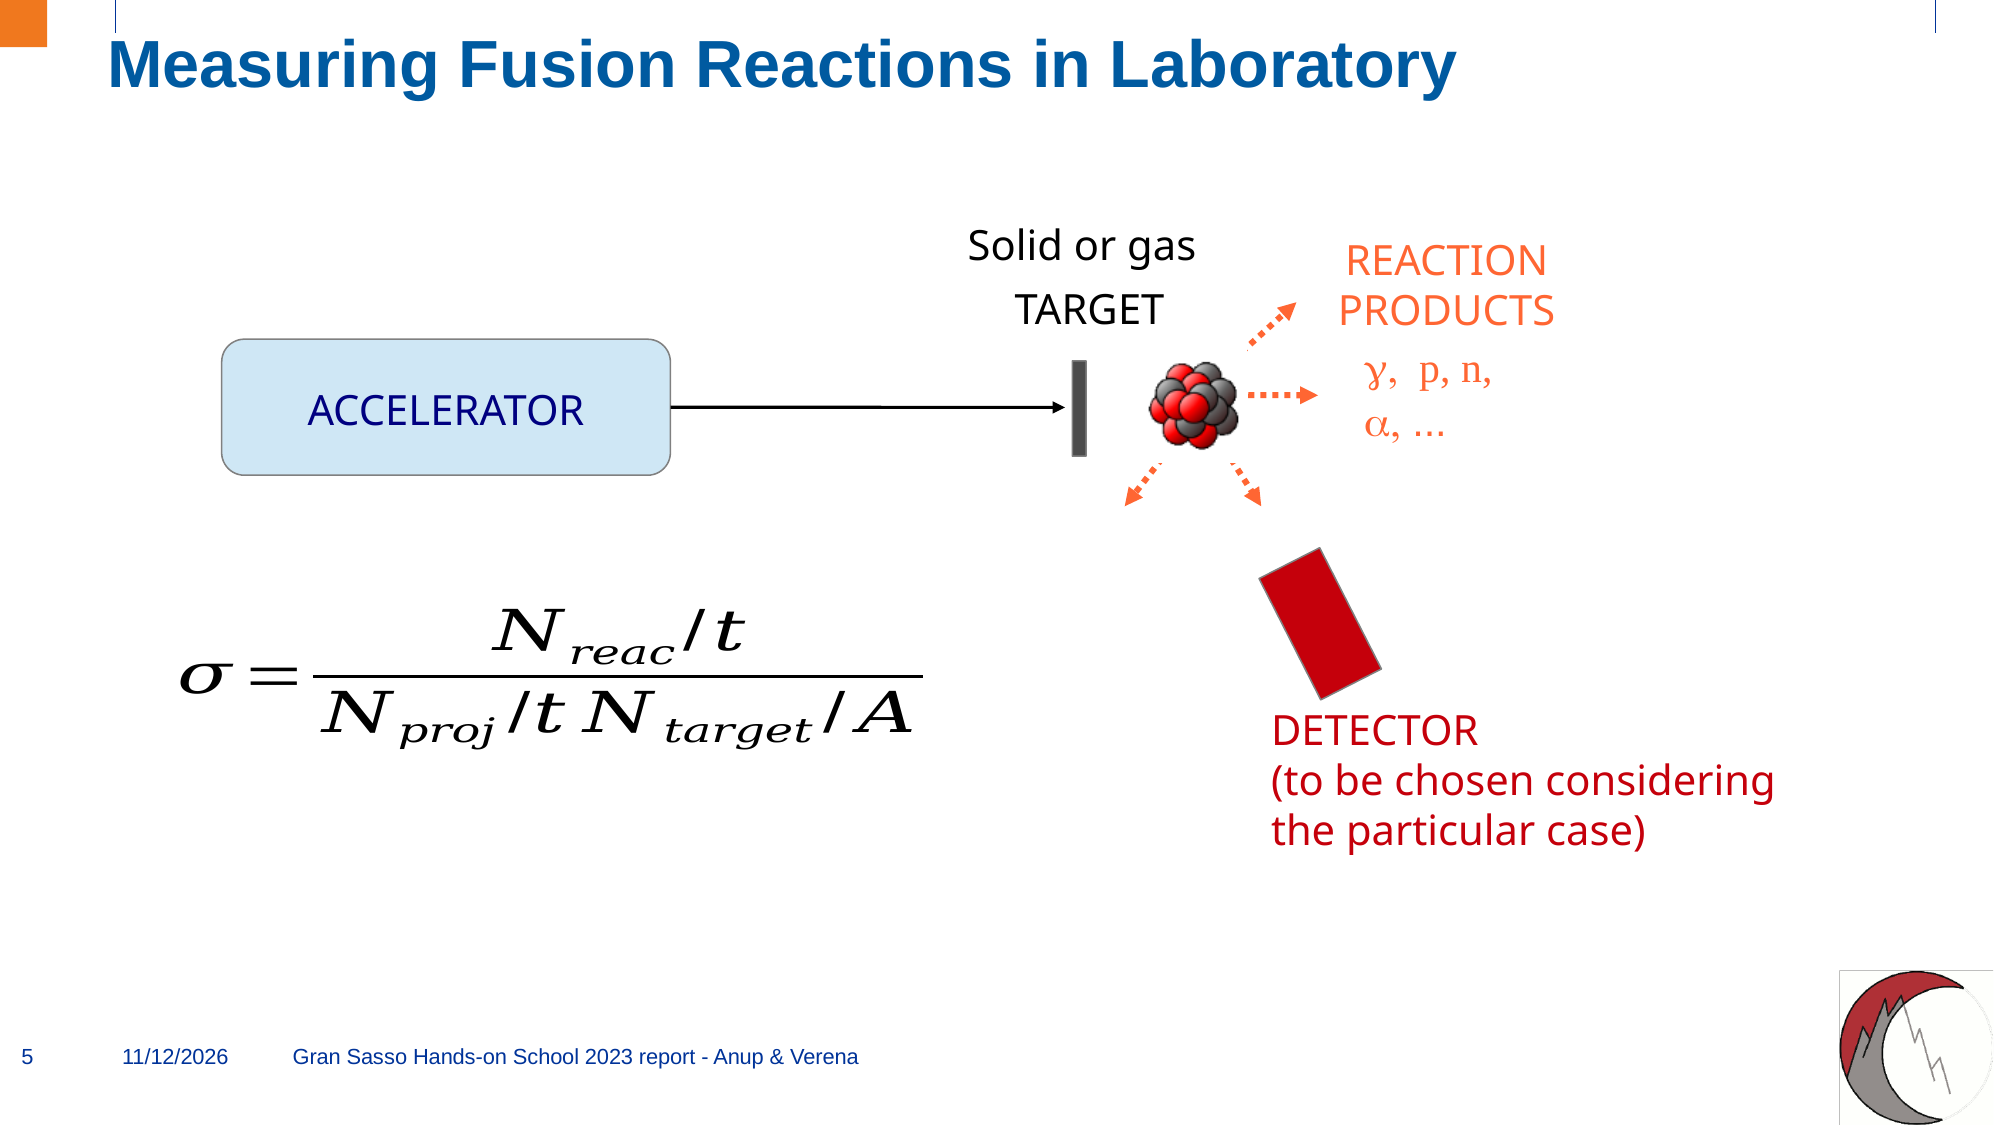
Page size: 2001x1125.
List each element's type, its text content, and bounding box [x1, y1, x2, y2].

text_box DETECTOR (to be chosen considering the particular case) [1257, 694, 1840, 900]
text_box [1259, 547, 1382, 694]
footer Gran Sasso Hands-on School 2023 report - Anup & Verena [277, 1034, 1098, 1095]
text_box , p, n, , ... [1350, 329, 1610, 393]
text_box [1072, 360, 1087, 457]
title Measuring Fusion Reactions in Laboratory [107, 30, 1926, 98]
text_box [268, 469, 629, 546]
text_box Solid or gas [953, 211, 1212, 277]
text_box [1247, 302, 1296, 347]
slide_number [107, 1034, 264, 1095]
text_box [1124, 463, 1159, 507]
text_box REACTION PRODUCTS [1296, 224, 1598, 315]
text_box [1232, 738, 1815, 855]
text_box [1249, 492, 1262, 507]
text_box ACCELERATOR [221, 339, 671, 476]
picture [1139, 345, 1247, 463]
text_box TARGET [938, 273, 1241, 325]
picture [1837, 970, 1994, 1125]
slide_number 5 [6, 1034, 95, 1095]
text_box [1304, 389, 1319, 402]
text_box [670, 401, 1066, 414]
